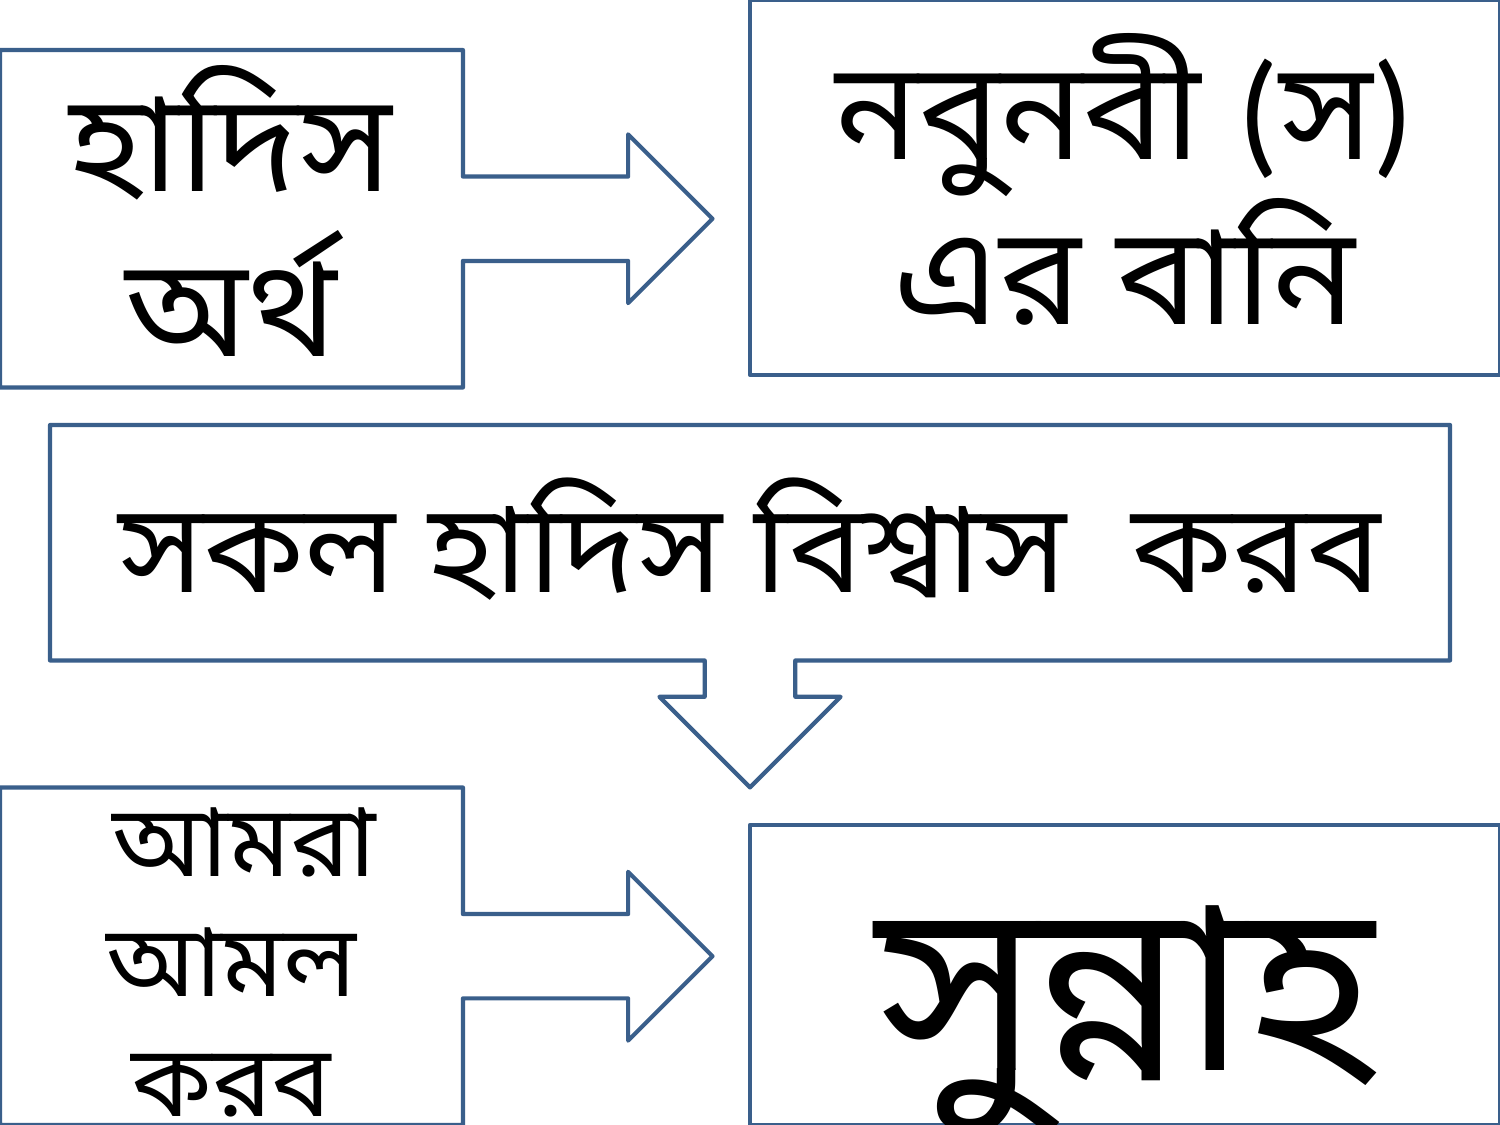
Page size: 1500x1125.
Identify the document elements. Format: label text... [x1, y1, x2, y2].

text_box সুন্নাহ [748, 823, 1500, 1125]
text_box নবুনবী (স) এর বানি [748, 0, 1500, 377]
text_box সকল হাদিস বিশ্বাস করব [47, 422, 1453, 790]
text_box আমরা আমল করব [0, 785, 715, 1125]
text_box হাদিস অর্থ [0, 47, 715, 390]
